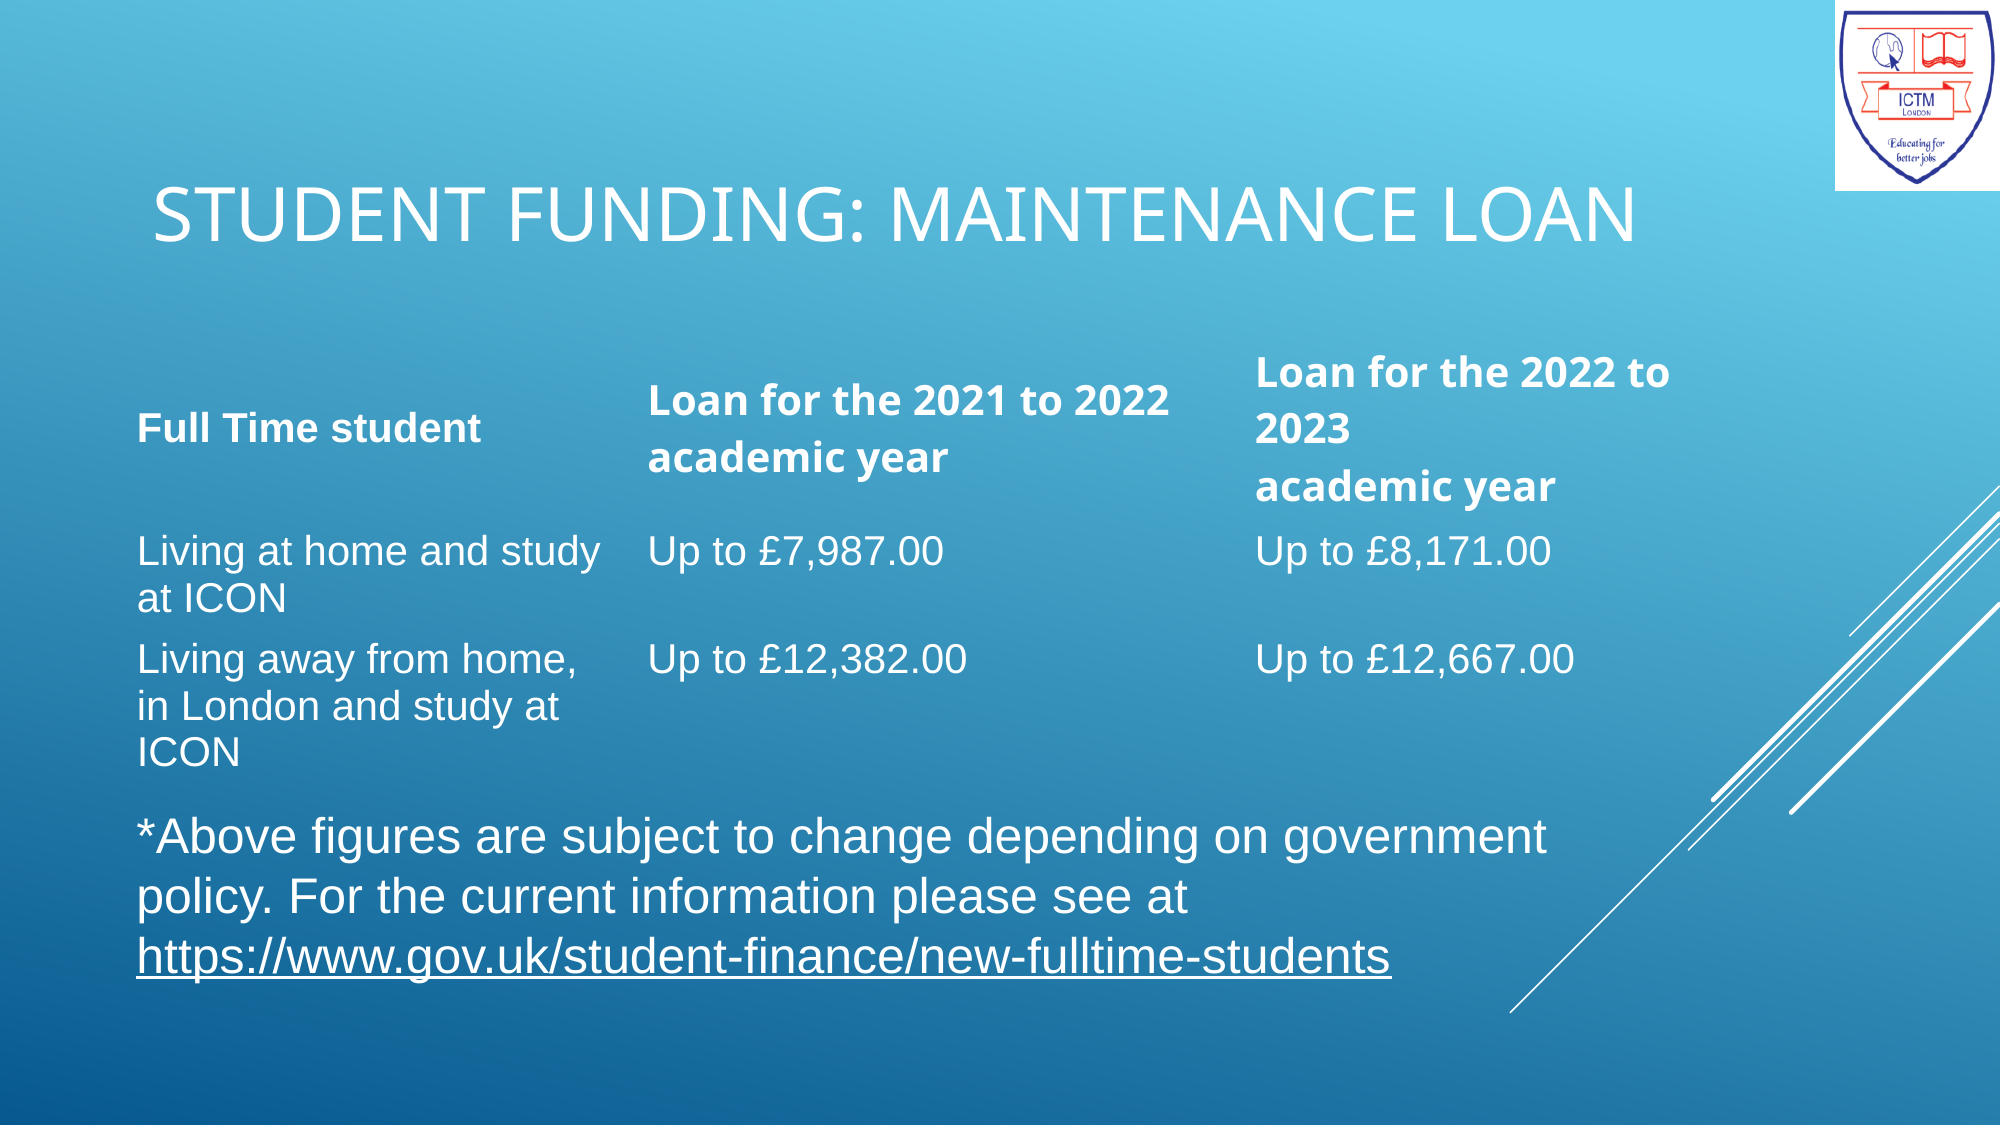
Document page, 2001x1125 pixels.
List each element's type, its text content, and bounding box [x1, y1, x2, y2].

table_cell Up to £8,171.00 [1240, 521, 1778, 629]
table_cell Up to £12,382.00 [632, 629, 1240, 783]
table_cell Up to £7,987.00 [632, 521, 1240, 629]
text_box *Above figures are subject to change depending on government policy. For the current information please see at https://www.gov.uk/student-finance/new-fulltime-students [121, 796, 1633, 991]
text_box Student funding: maintenance loan [137, 87, 1861, 335]
table_header Loan for the 2022 to 2023 academic year [1240, 335, 1778, 521]
table_cell Living at home and study at ICON [122, 521, 632, 629]
picture [1835, 0, 2000, 192]
table_cell Up to £12,667.00 [1240, 629, 1778, 783]
table_cell Living away from home, in London and study at ICON [122, 629, 632, 783]
table_header Full Time student [122, 335, 632, 521]
table_header Loan for the 2021 to 2022 academic year [632, 335, 1240, 521]
